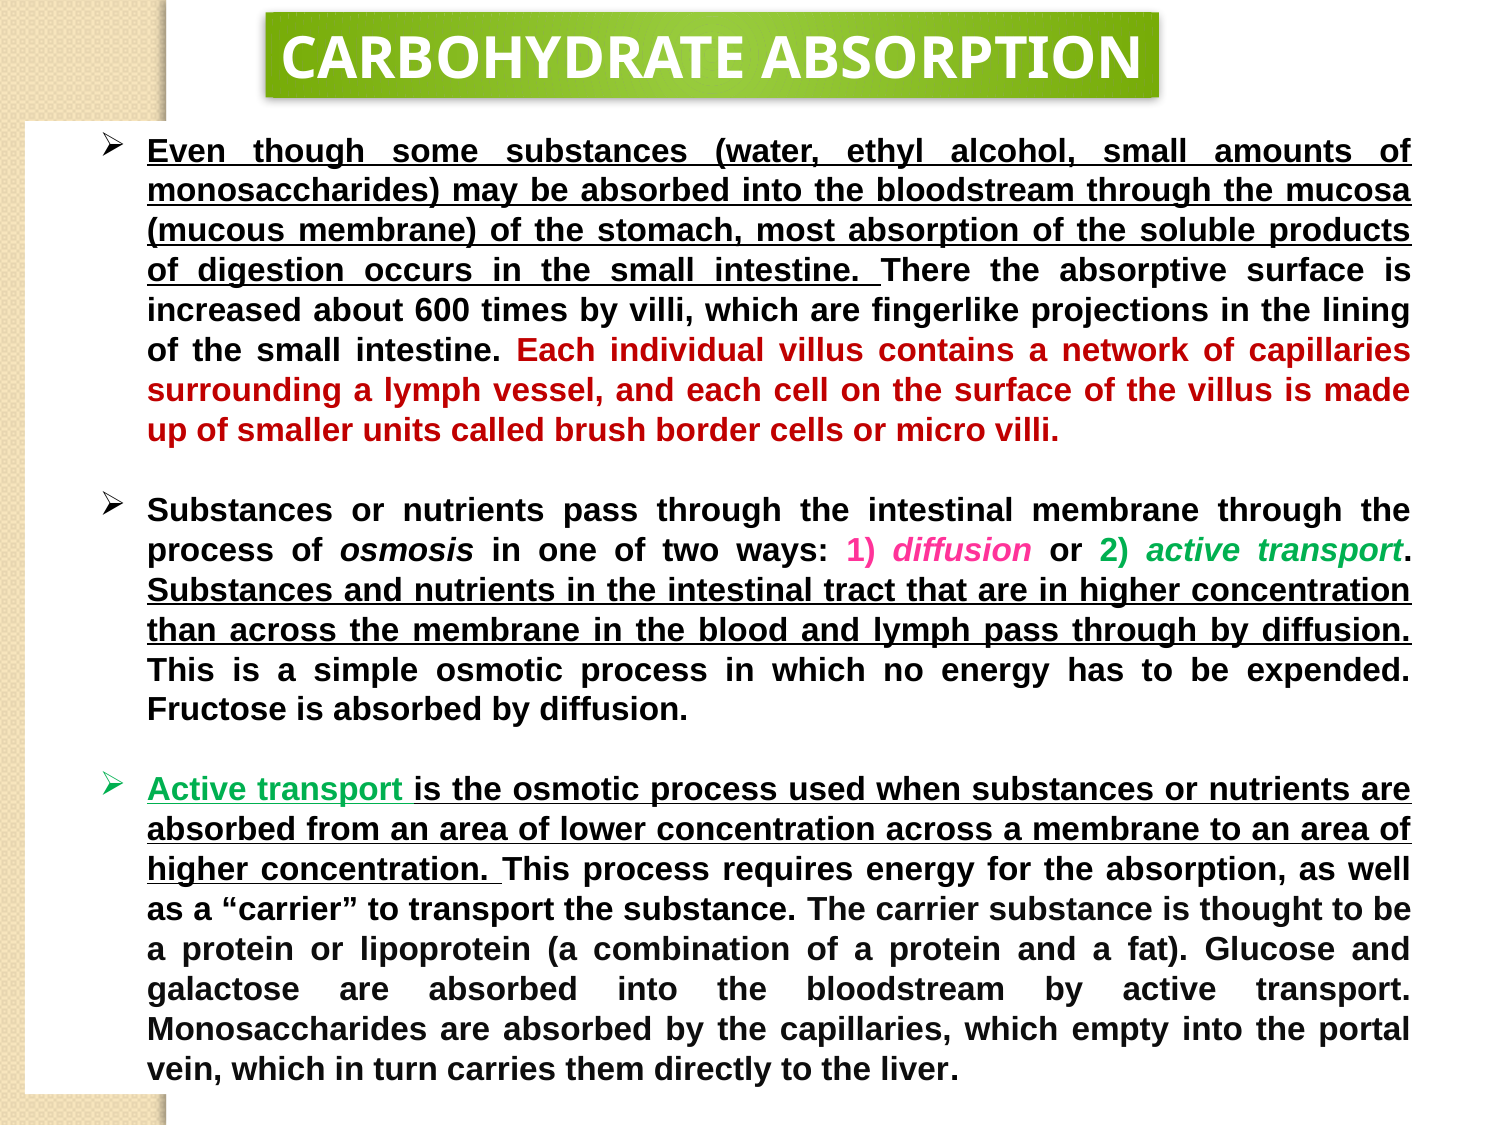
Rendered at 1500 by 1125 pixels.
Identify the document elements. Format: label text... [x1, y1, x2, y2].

text_box CARBOHYDRATE ABSORPTION [265, 12, 1159, 98]
text_box Even though some substances (water, ethyl alcohol, small amounts of monosaccharides) may be absorbed into the bloodstream through the mucosa (mucous membrane) of the stomach, most absorption of the soluble products of digestion occurs in the small intestine. There the absorptive surface is increased about 600 times by villi, which are fingerlike projections in the lining of the small intestine. Each individual villus contains a network of capillaries surrounding a lymph vessel, and each cell on the surface of the villus is made up of smaller units called brush border cells or micro villi. Substances or nutrients pass through the intestinal membrane through the process of osmosis in one of two ways: 1) diffusion or 2) active transport. Substances and nutrients in the intestinal tract that are in higher concentration than across the membrane in the blood and lymph pass through by diffusion. This is a simple osmotic process in which no energy has to be expended. Fructose is absorbed by diffusion. Active transport is the osmotic process used when substances or nutrients are absorbed from an area of lower concentration across a membrane to an area of higher concentration. This process requires energy for the absorption, as well as a “carrier” to transport the substance. The carrier substance is thought to be a protein or lipoprotein (a combination of a protein and a fat). Glucose and galactose are absorbed into the bloodstream by active transport. Monosaccharides are absorbed by the capillaries, which empty into the portal vein, which in turn carries them directly to the liver. [24, 121, 1488, 1095]
